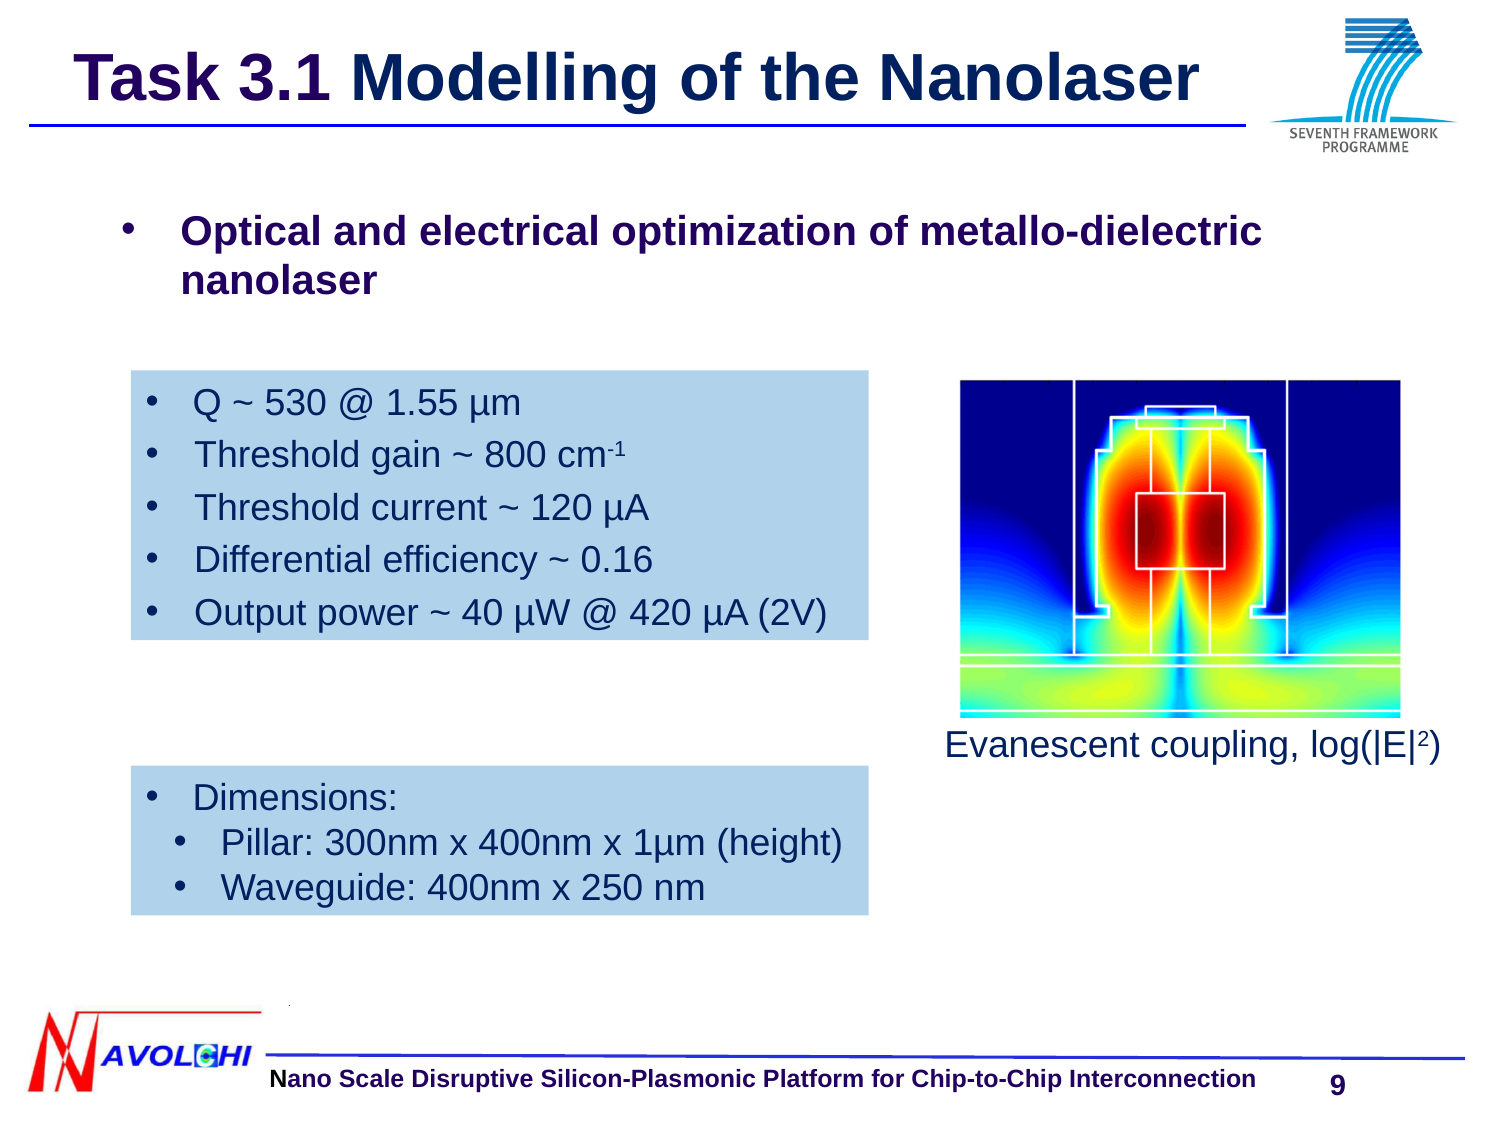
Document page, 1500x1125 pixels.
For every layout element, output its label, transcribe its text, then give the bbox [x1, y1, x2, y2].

picture [1269, 18, 1458, 155]
picture [955, 370, 1405, 718]
text_box Evanescent coupling, log(|E|2) [915, 713, 1457, 773]
text_box Dimensions: Pillar: 300nm x 400nm x 1µm (height) Waveguide: 400nm x 250 nm [130, 765, 869, 916]
text_box Optical and electrical optimization of metallo-dielectric nanolaser [106, 195, 1319, 311]
picture [3, 1005, 290, 1101]
text_box Q ~ 530 @ 1.55 µm Threshold gain ~ 800 cm-1 Threshold current ~ 120 µA Differential efficiency ~ 0.16 Output power ~ 40 µW @ 420 µA (2V) [130, 370, 869, 641]
text_box Task 3.1 Modelling of the Nanolaser [29, 30, 1246, 131]
